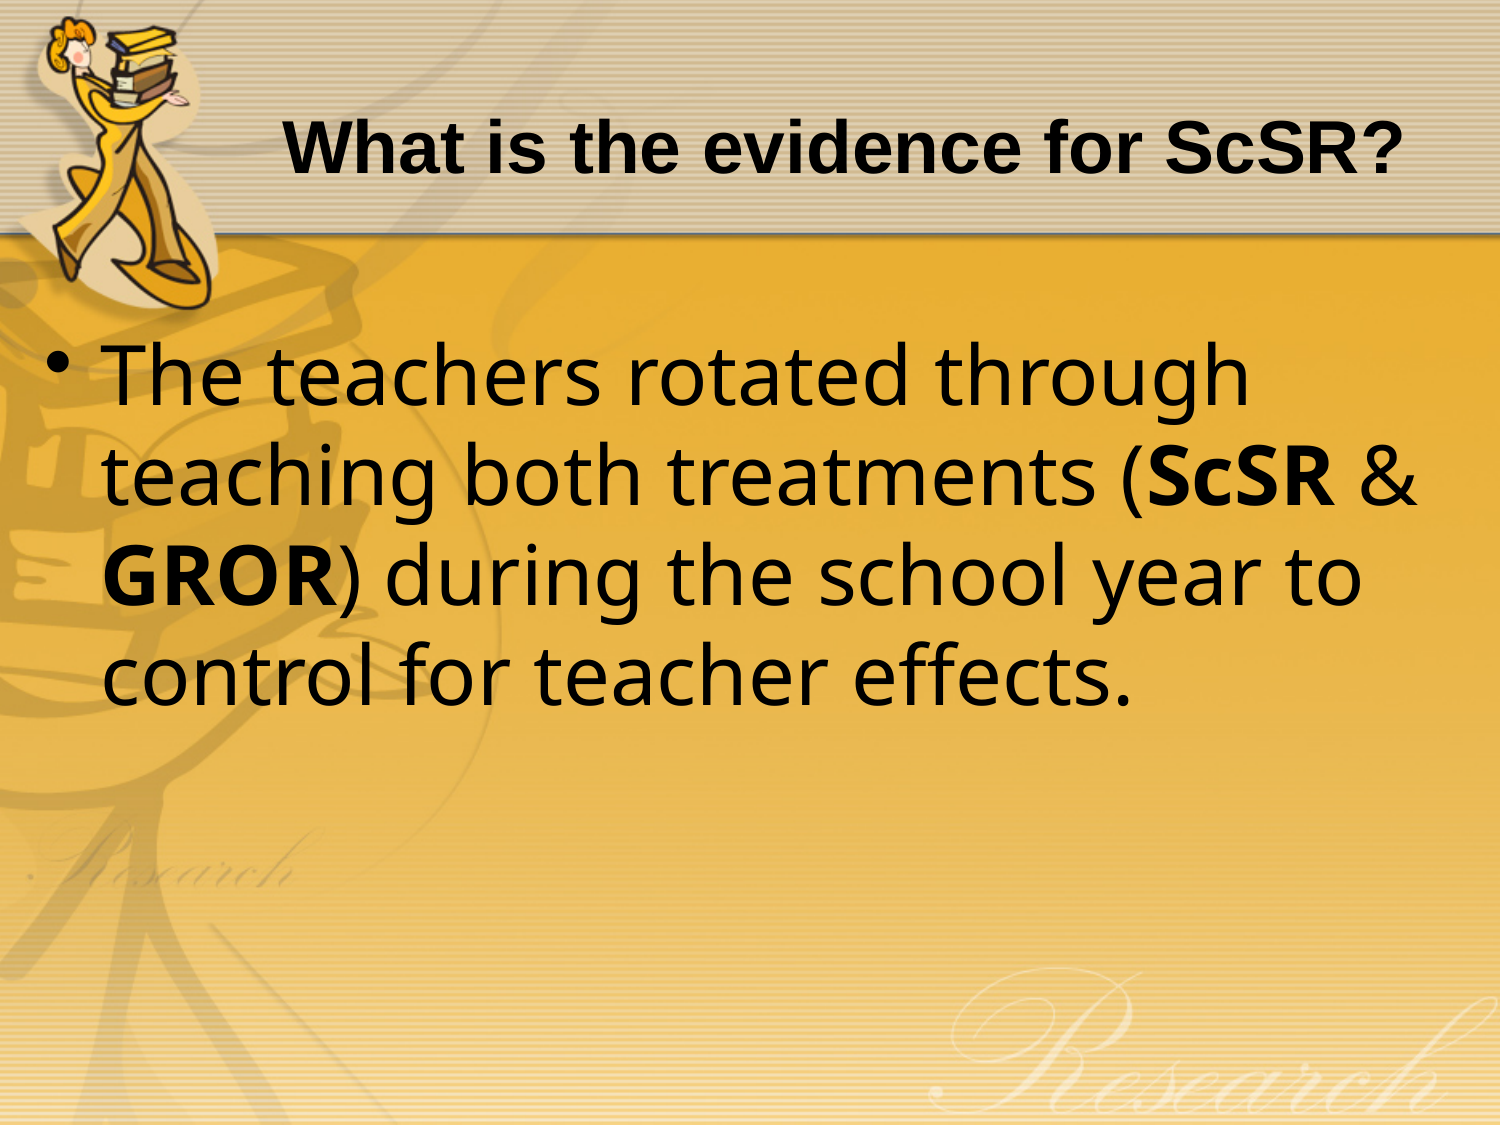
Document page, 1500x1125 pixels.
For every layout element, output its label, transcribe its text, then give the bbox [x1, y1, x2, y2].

list The teachers rotated through teaching both treatments (ScSR & GROR) during the school year to control for teacher effects. [29, 314, 1471, 1095]
title What is the evidence for ScSR? [218, 42, 1471, 197]
picture [0, 0, 1500, 1125]
